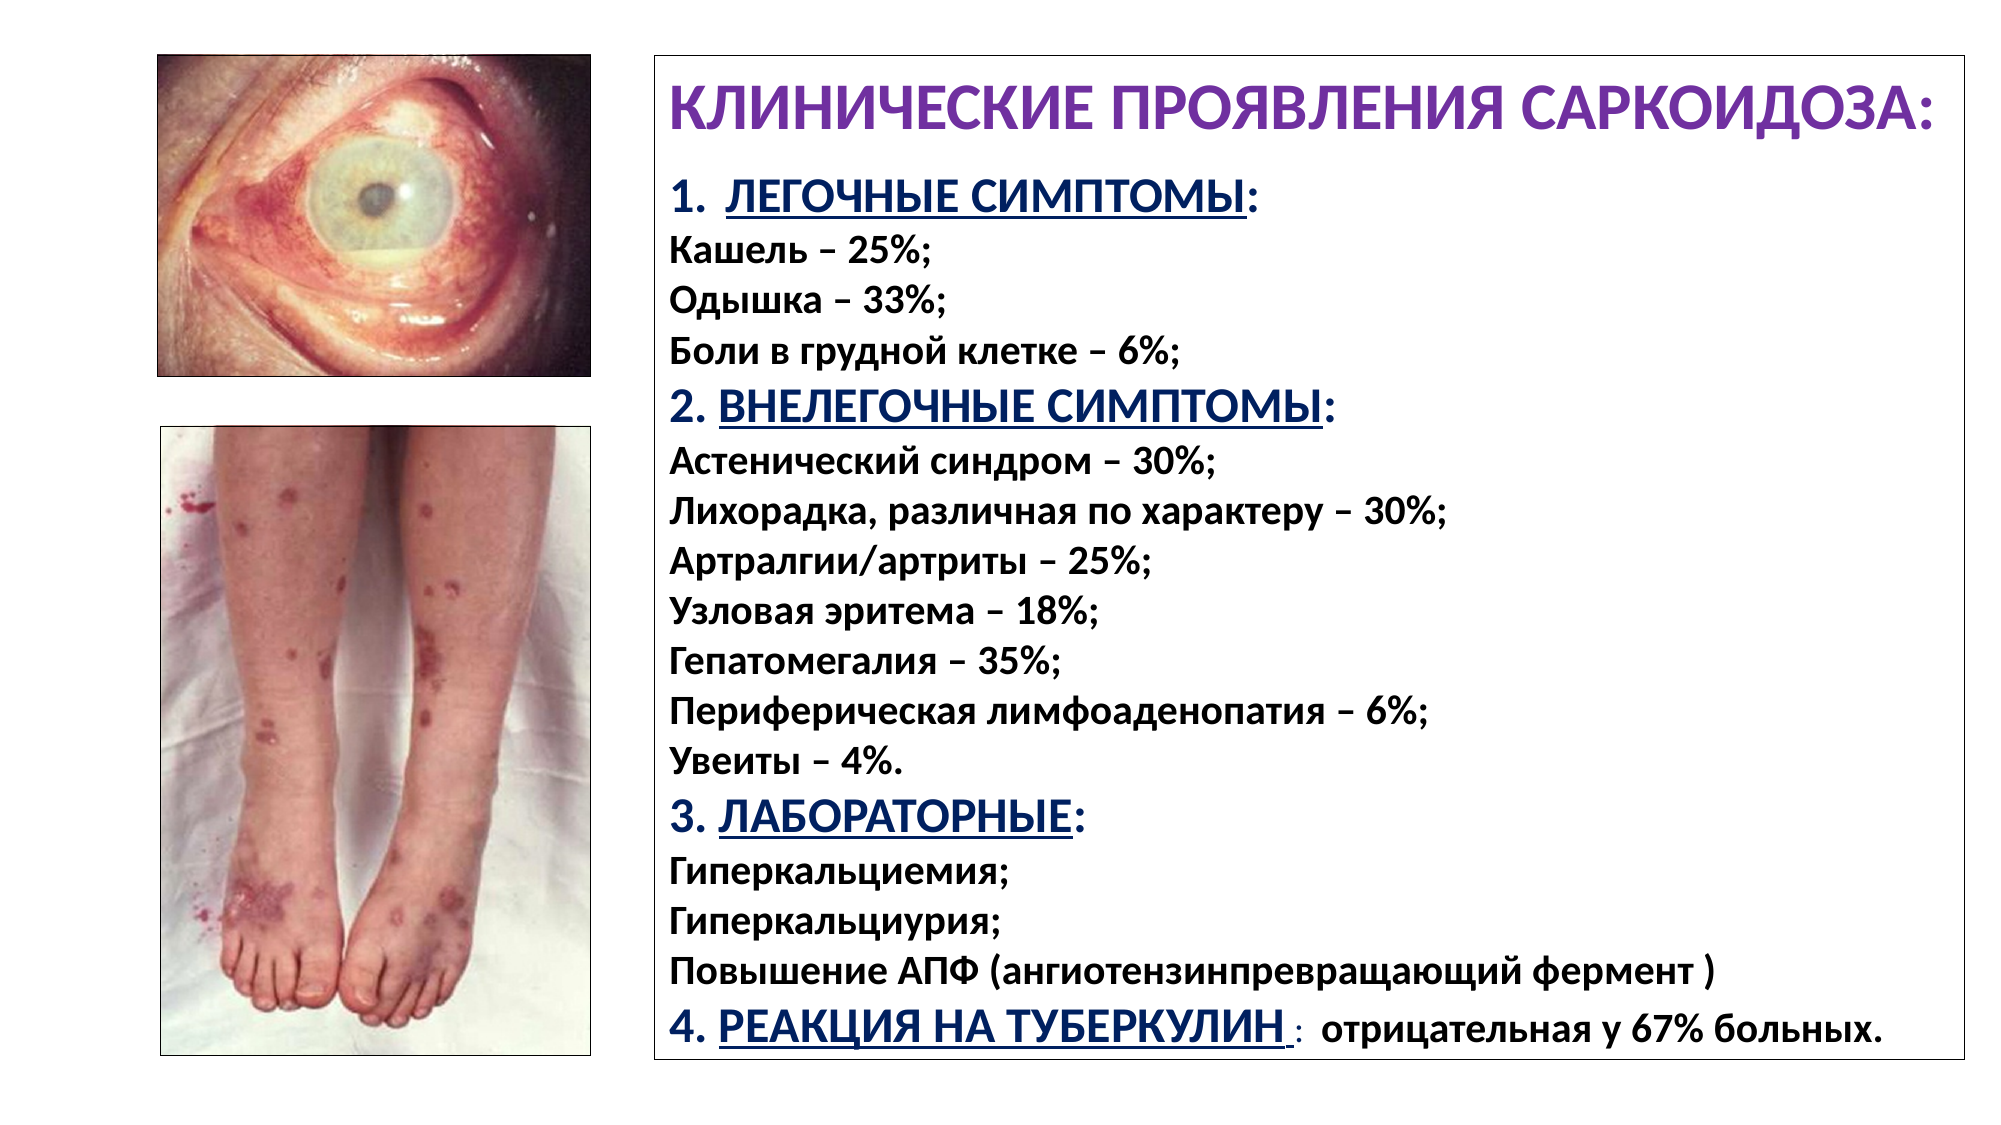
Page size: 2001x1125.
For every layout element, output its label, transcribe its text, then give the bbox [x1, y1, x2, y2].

picture [160, 425, 591, 1056]
text_box КЛИНИЧЕСКИЕ ПРОЯВЛЕНИЯ САРКОИДОЗА: ЛЕГОЧНЫЕ СИМПТОМЫ: Кашель – 25%; Одышка – 33%; Боли в грудной клетке – 6%; 2. ВНЕЛЕГОЧНЫЕ СИМПТОМЫ: Астенический синдром – 30%; Лихорадка, различная по характеру – 30%; Артралгии/артриты – 25%; Узловая эритема – 18%; Гепатомегалия – 35%; Периферическая лимфоаденопатия – 6%; Увеиты – 4%. 3. ЛАБОРАТОРНЫЕ: Гиперкальциемия; Гиперкальциурия; Повышение АПФ (ангиотензинпревращающий фермент ) 4. РЕАКЦИЯ НА ТУБЕРКУЛИН : отрицательная у 67% больных. [654, 55, 1965, 1060]
picture [157, 54, 591, 377]
